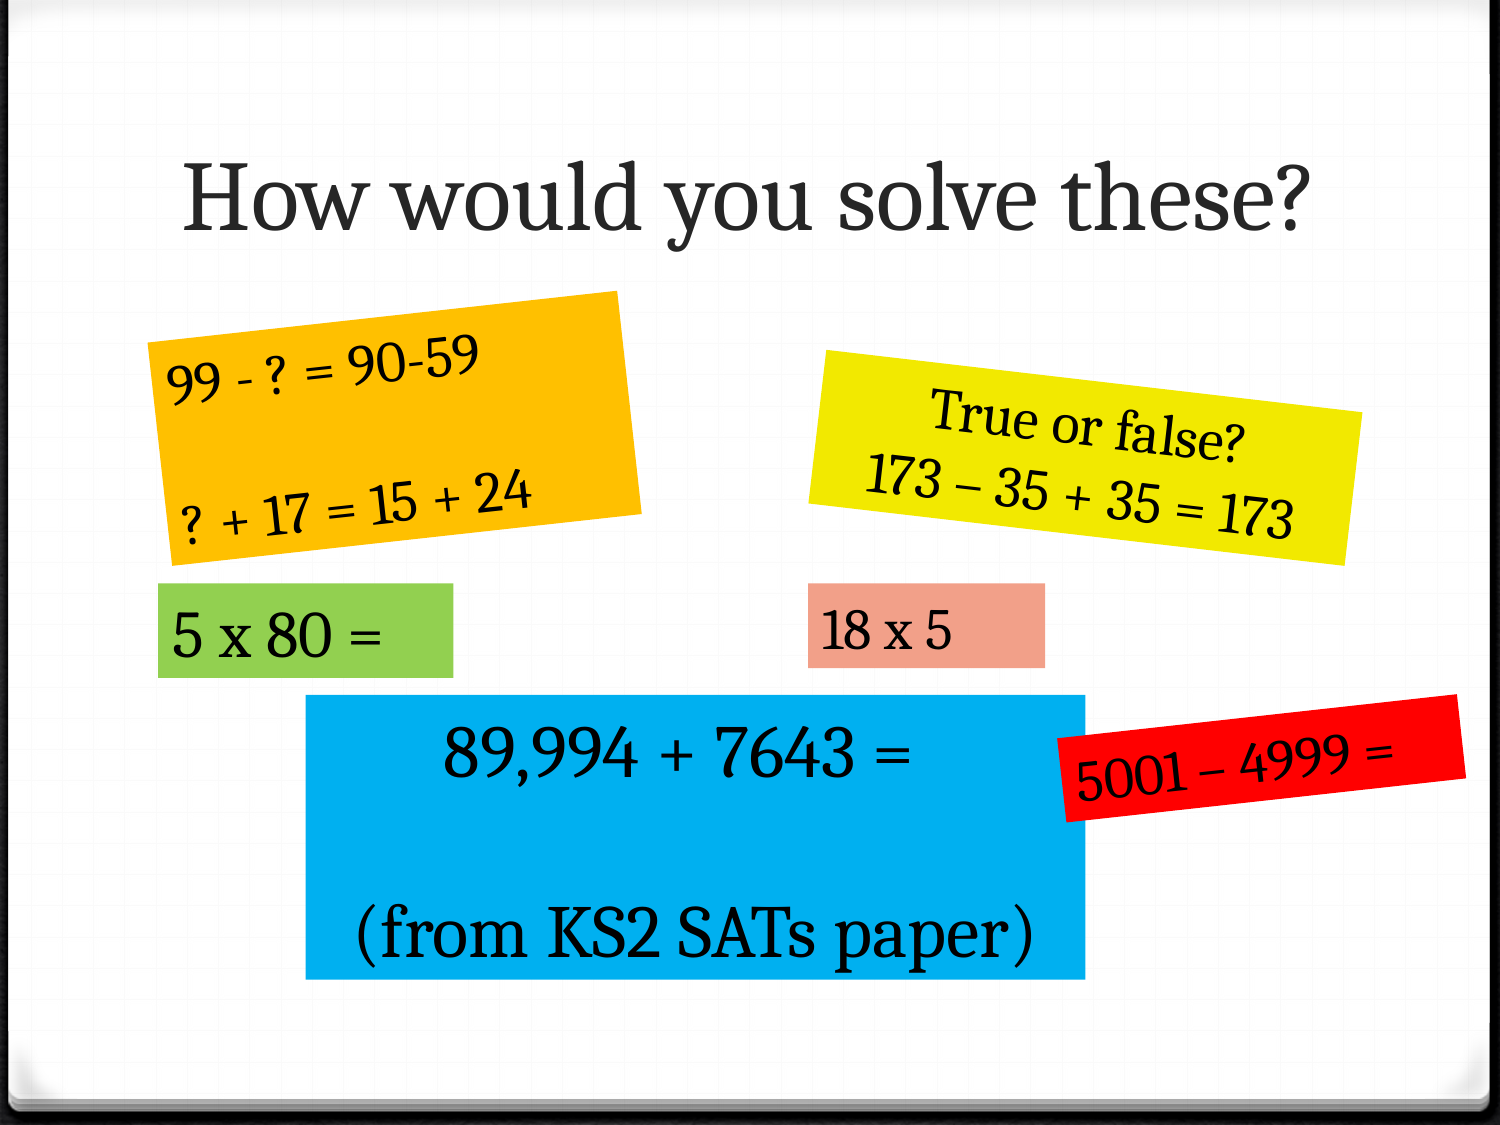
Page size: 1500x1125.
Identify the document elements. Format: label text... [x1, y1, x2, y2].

text_box 5001 – 4999 = [1057, 694, 1467, 823]
picture [0, 0, 1500, 1125]
text_box 99 - ? = 90-59 ? + 17 = 15 + 24 [147, 290, 642, 566]
text_box 5 x 80 = [158, 583, 454, 678]
title How would you solve these? [90, 71, 1410, 309]
text_box 18 x 5 [808, 583, 1046, 669]
text_box 89,994 + 7643 = (from KS2 SATs paper) [305, 694, 1086, 980]
text_box True or false? 173 – 35 + 35 = 173 [808, 349, 1363, 566]
